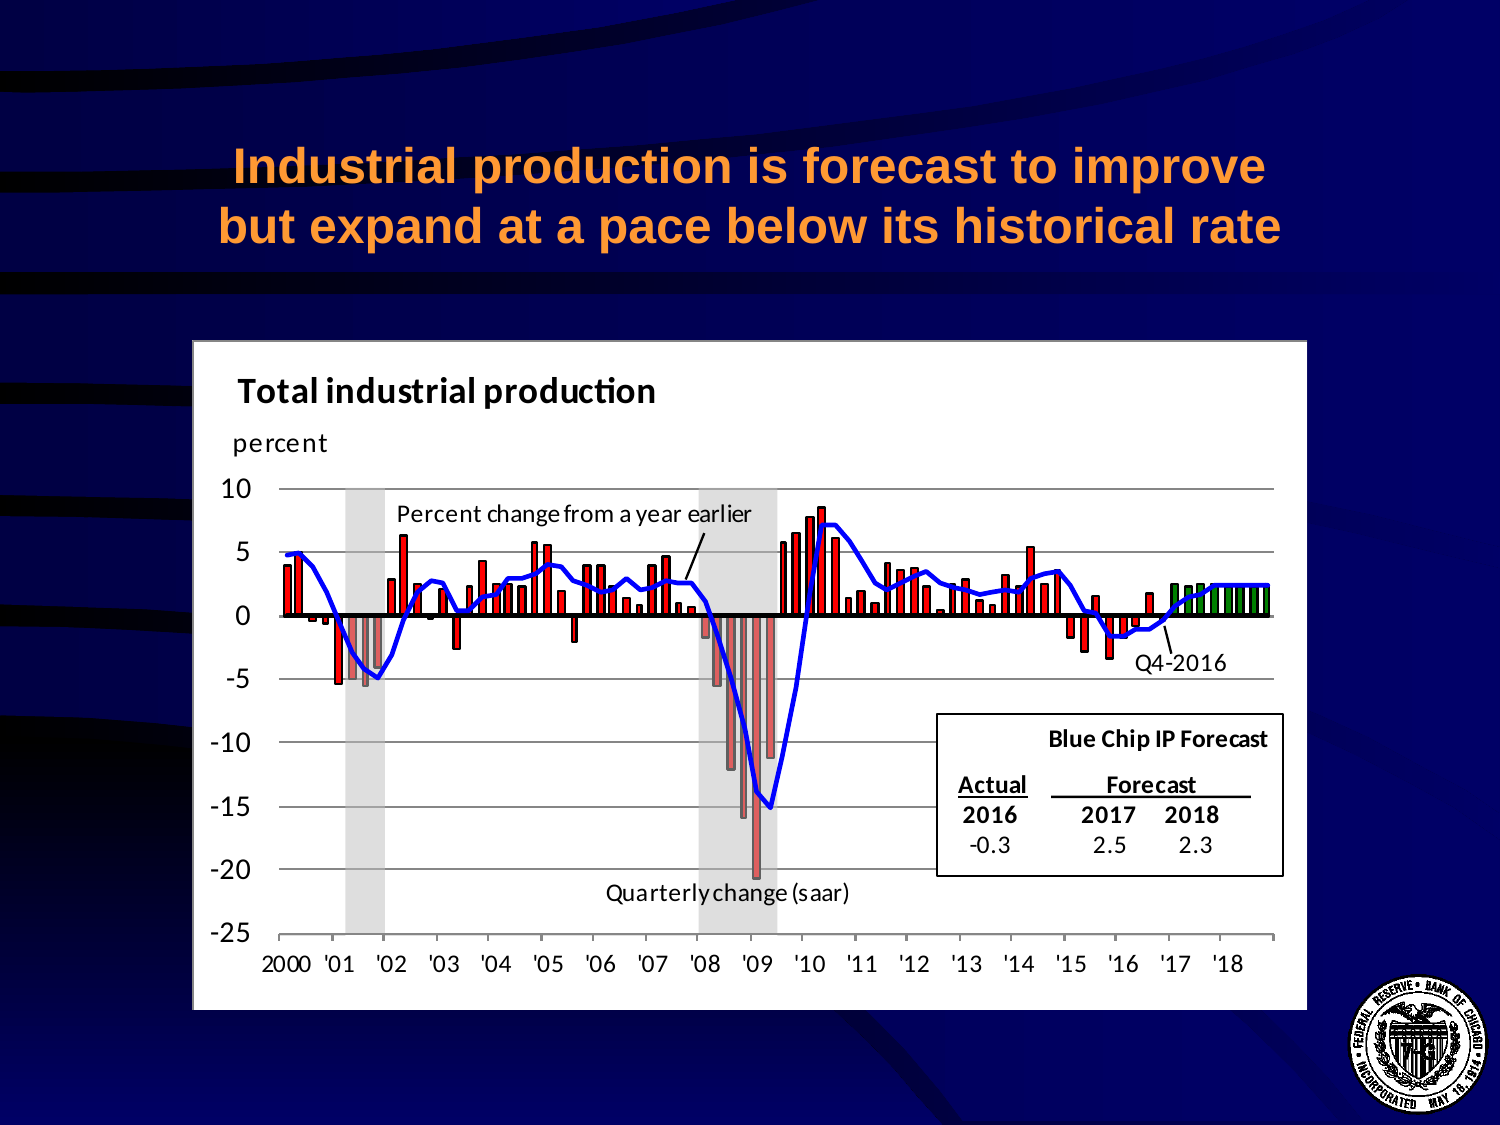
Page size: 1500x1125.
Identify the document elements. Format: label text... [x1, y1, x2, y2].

title Industrial production is forecast to improve but expand at a pace below its historical rate [0, 99, 1500, 288]
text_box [191, 339, 1308, 1010]
